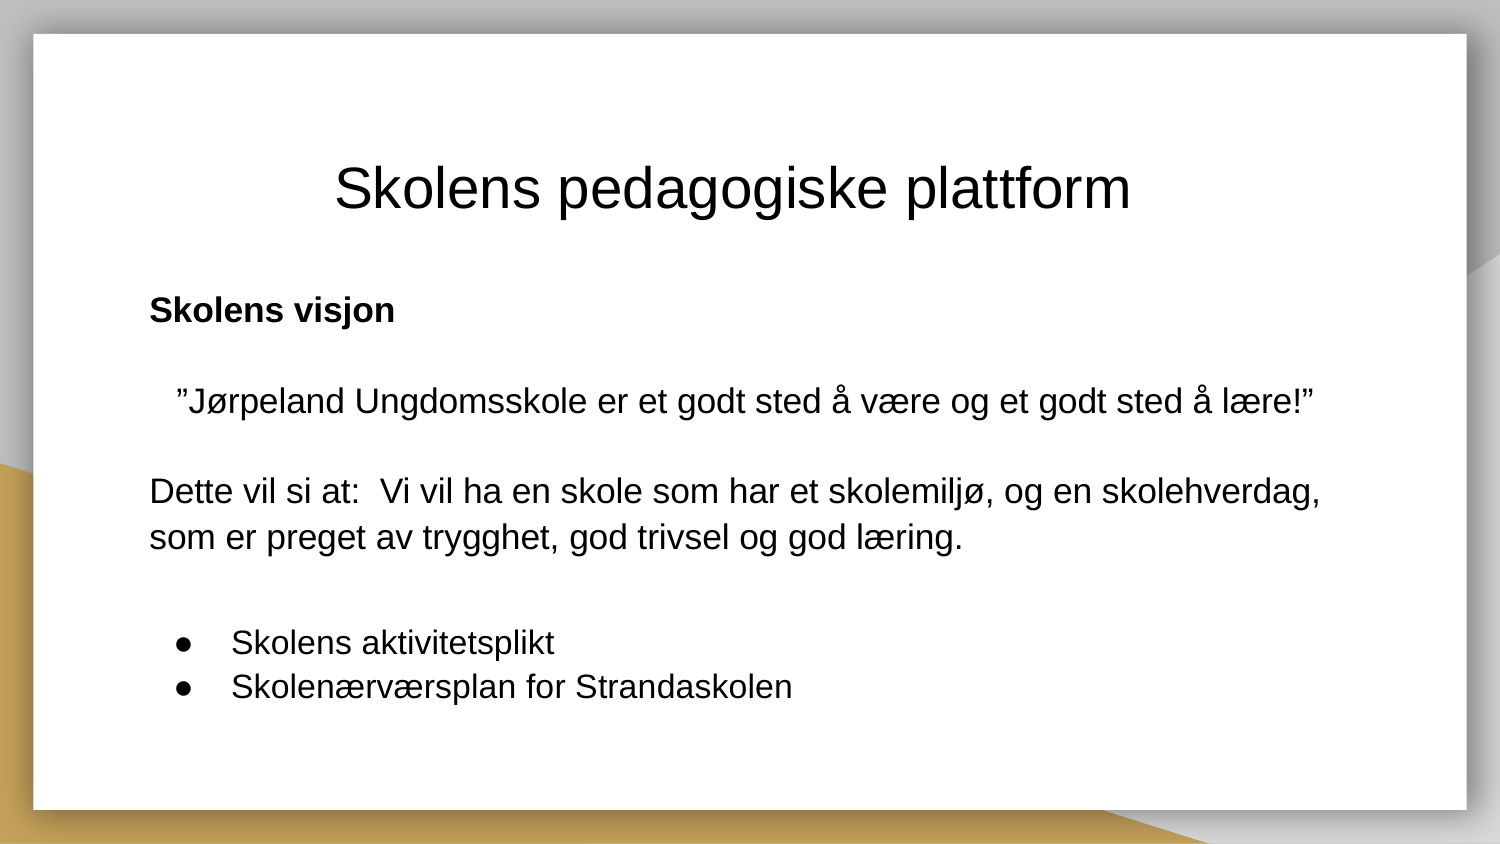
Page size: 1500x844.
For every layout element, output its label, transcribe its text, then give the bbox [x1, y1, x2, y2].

title Skolens pedagogiske plattform [118, 140, 1350, 298]
list Skolens visjon ”Jørpeland Ungdomsskole er et godt sted å være og et godt sted å lære!” Dette vil si at: Vi vil ha en skole som har et skolemiljø, og en skolehverdag, som er preget av trygghet, god trivsel og god læring. Skolens aktivitetsplikt Skolenærværsplan for Strandaskolen [134, 269, 1366, 732]
